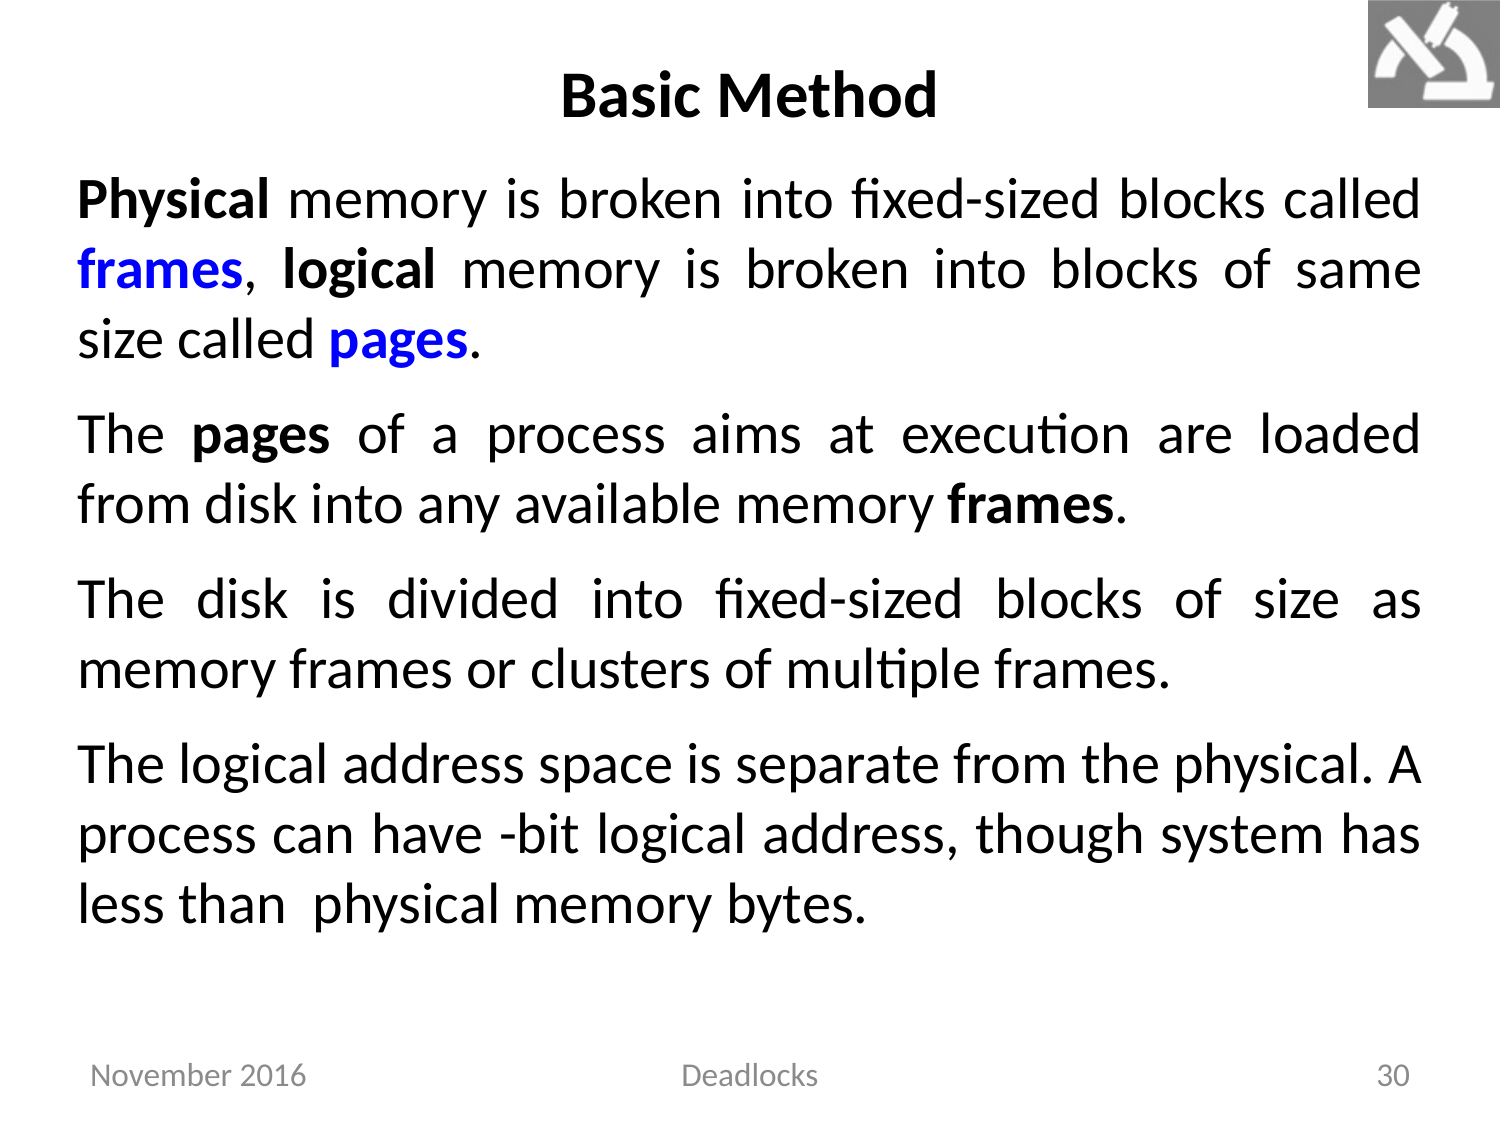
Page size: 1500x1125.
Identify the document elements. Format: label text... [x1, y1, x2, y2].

picture [1368, 0, 1500, 108]
title Basic Method [75, 45, 1425, 138]
slide_number 30 [1074, 1042, 1425, 1103]
footer Deadlocks [512, 1042, 988, 1103]
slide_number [75, 1042, 425, 1103]
